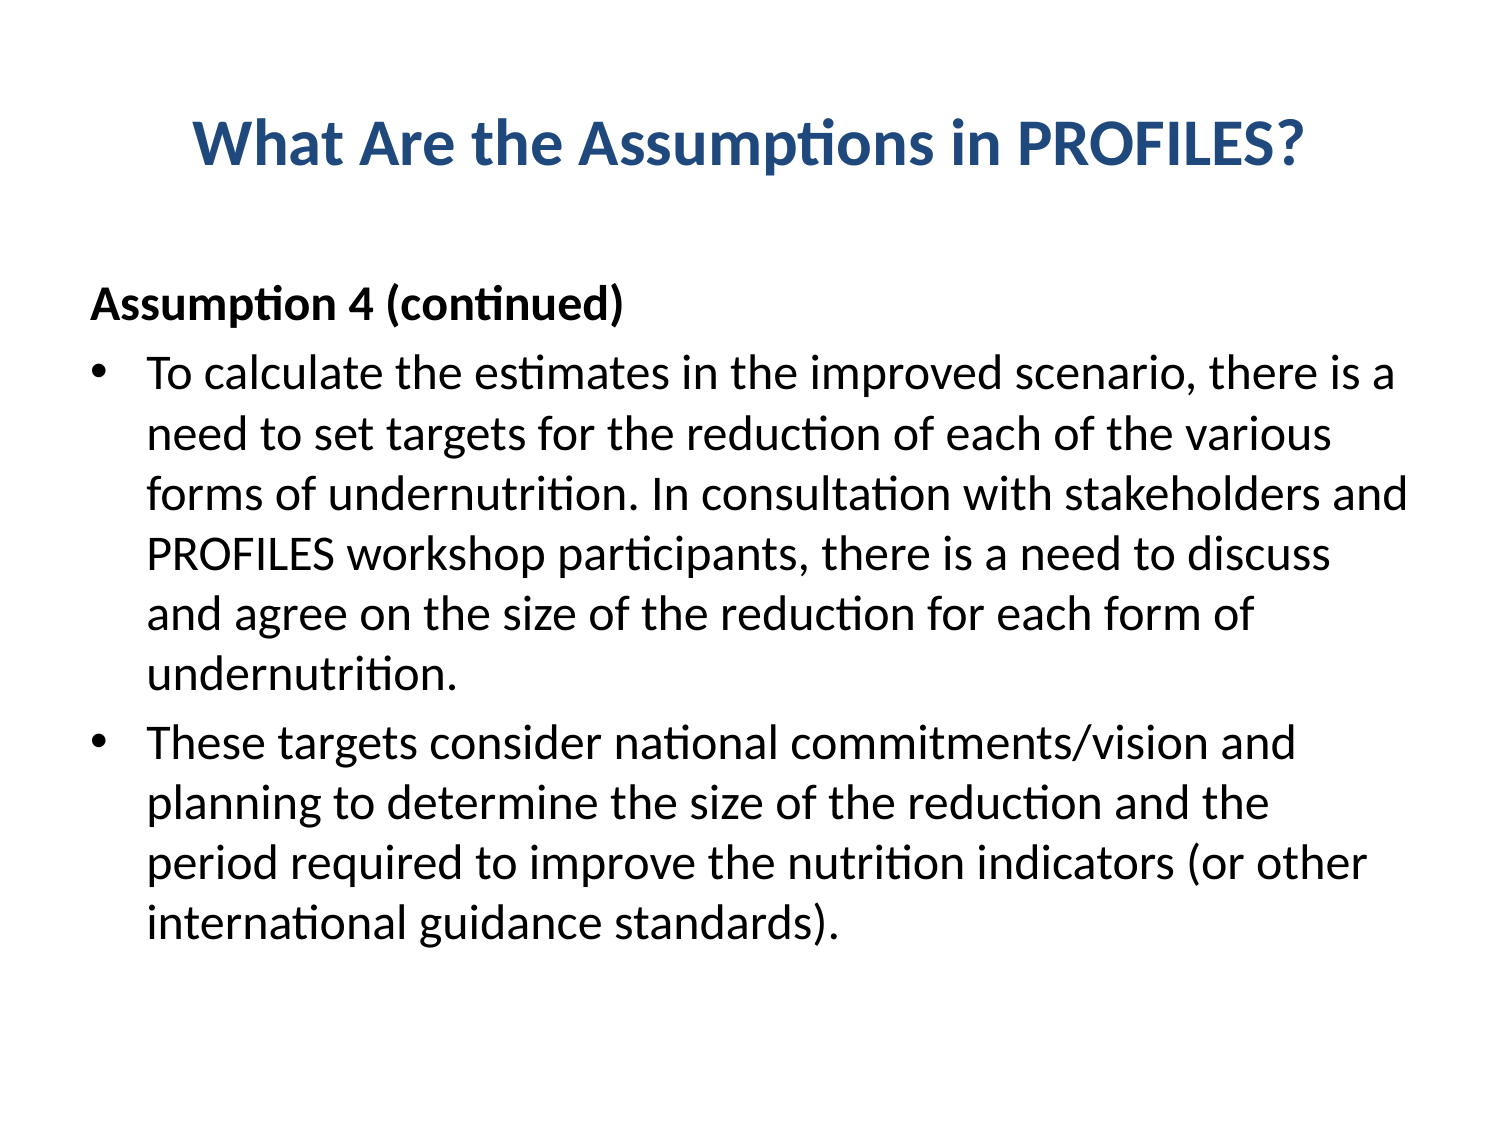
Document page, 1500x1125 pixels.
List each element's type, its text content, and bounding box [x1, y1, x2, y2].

title What Are the Assumptions in PROFILES? [75, 45, 1425, 233]
list Assumption 4 (continued) To calculate the estimates in the improved scenario, there is a need to set targets for the reduction of each of the various forms of undernutrition. In consultation with stakeholders and PROFILES workshop participants, there is a need to discuss and agree on the size of the reduction for each form of undernutrition. These targets consider national commitments/vision and planning to determine the size of the reduction and the period required to improve the nutrition indicators (or other international guidance standards). [75, 262, 1425, 1005]
